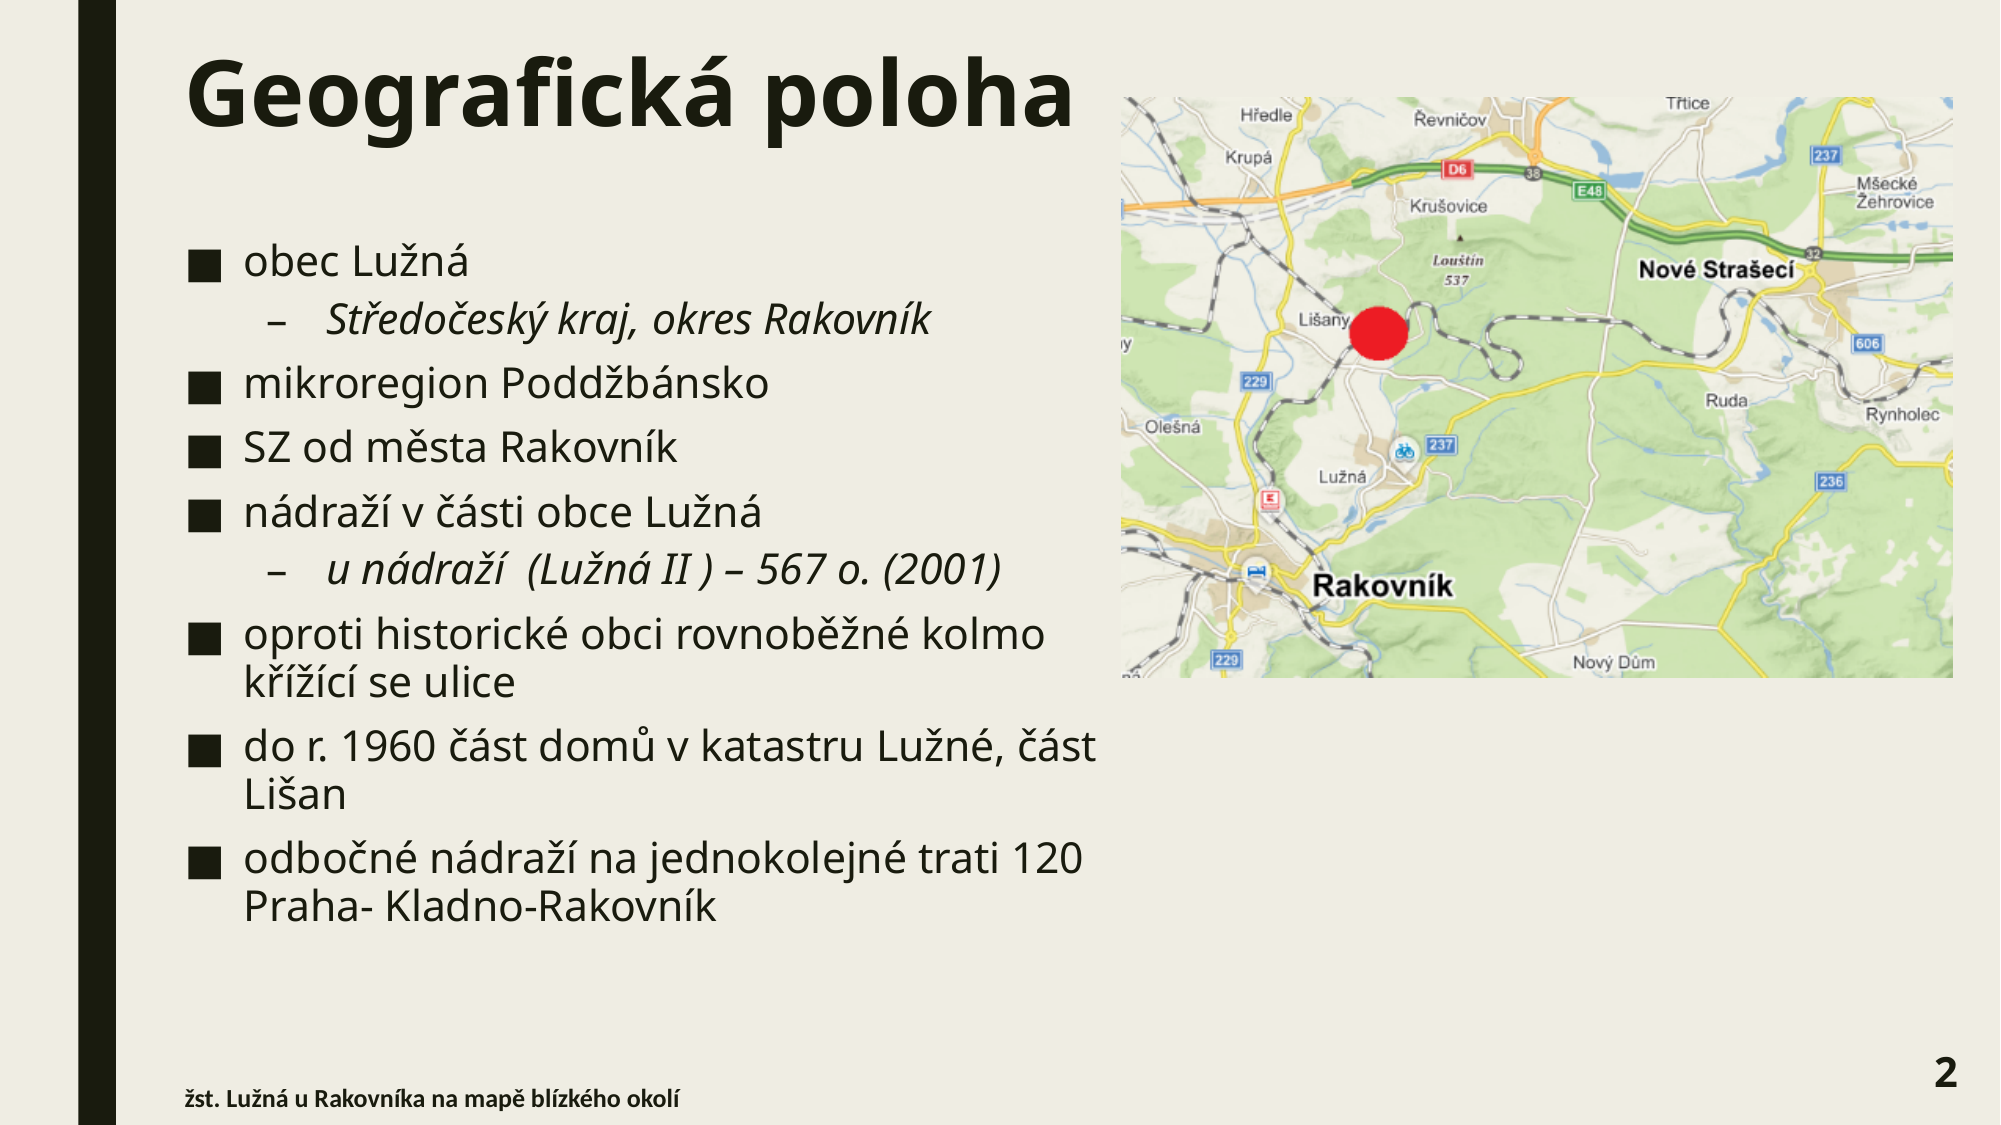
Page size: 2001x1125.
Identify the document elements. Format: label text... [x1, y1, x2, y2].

list obec Lužná Středočeský kraj, okres Rakovník mikroregion Poddžbánsko SZ od města Rakovník nádraží v části obce Lužná u nádraží (Lužná II ) – 567 o. (2001) oproti historické obci rovnoběžné kolmo křížící se ulice do r. 1960 část domů v katastru Lužné, část Lišan odbočné nádraží na jednokolejné trati 120 Praha- Kladno-Rakovník žst. Lužná u Rakovníka na mapě blízkého okolí [169, 230, 1133, 1125]
title Geografická poloha [169, 41, 1891, 160]
picture [1121, 97, 1953, 678]
slide_number 2 [1711, 1040, 1974, 1108]
